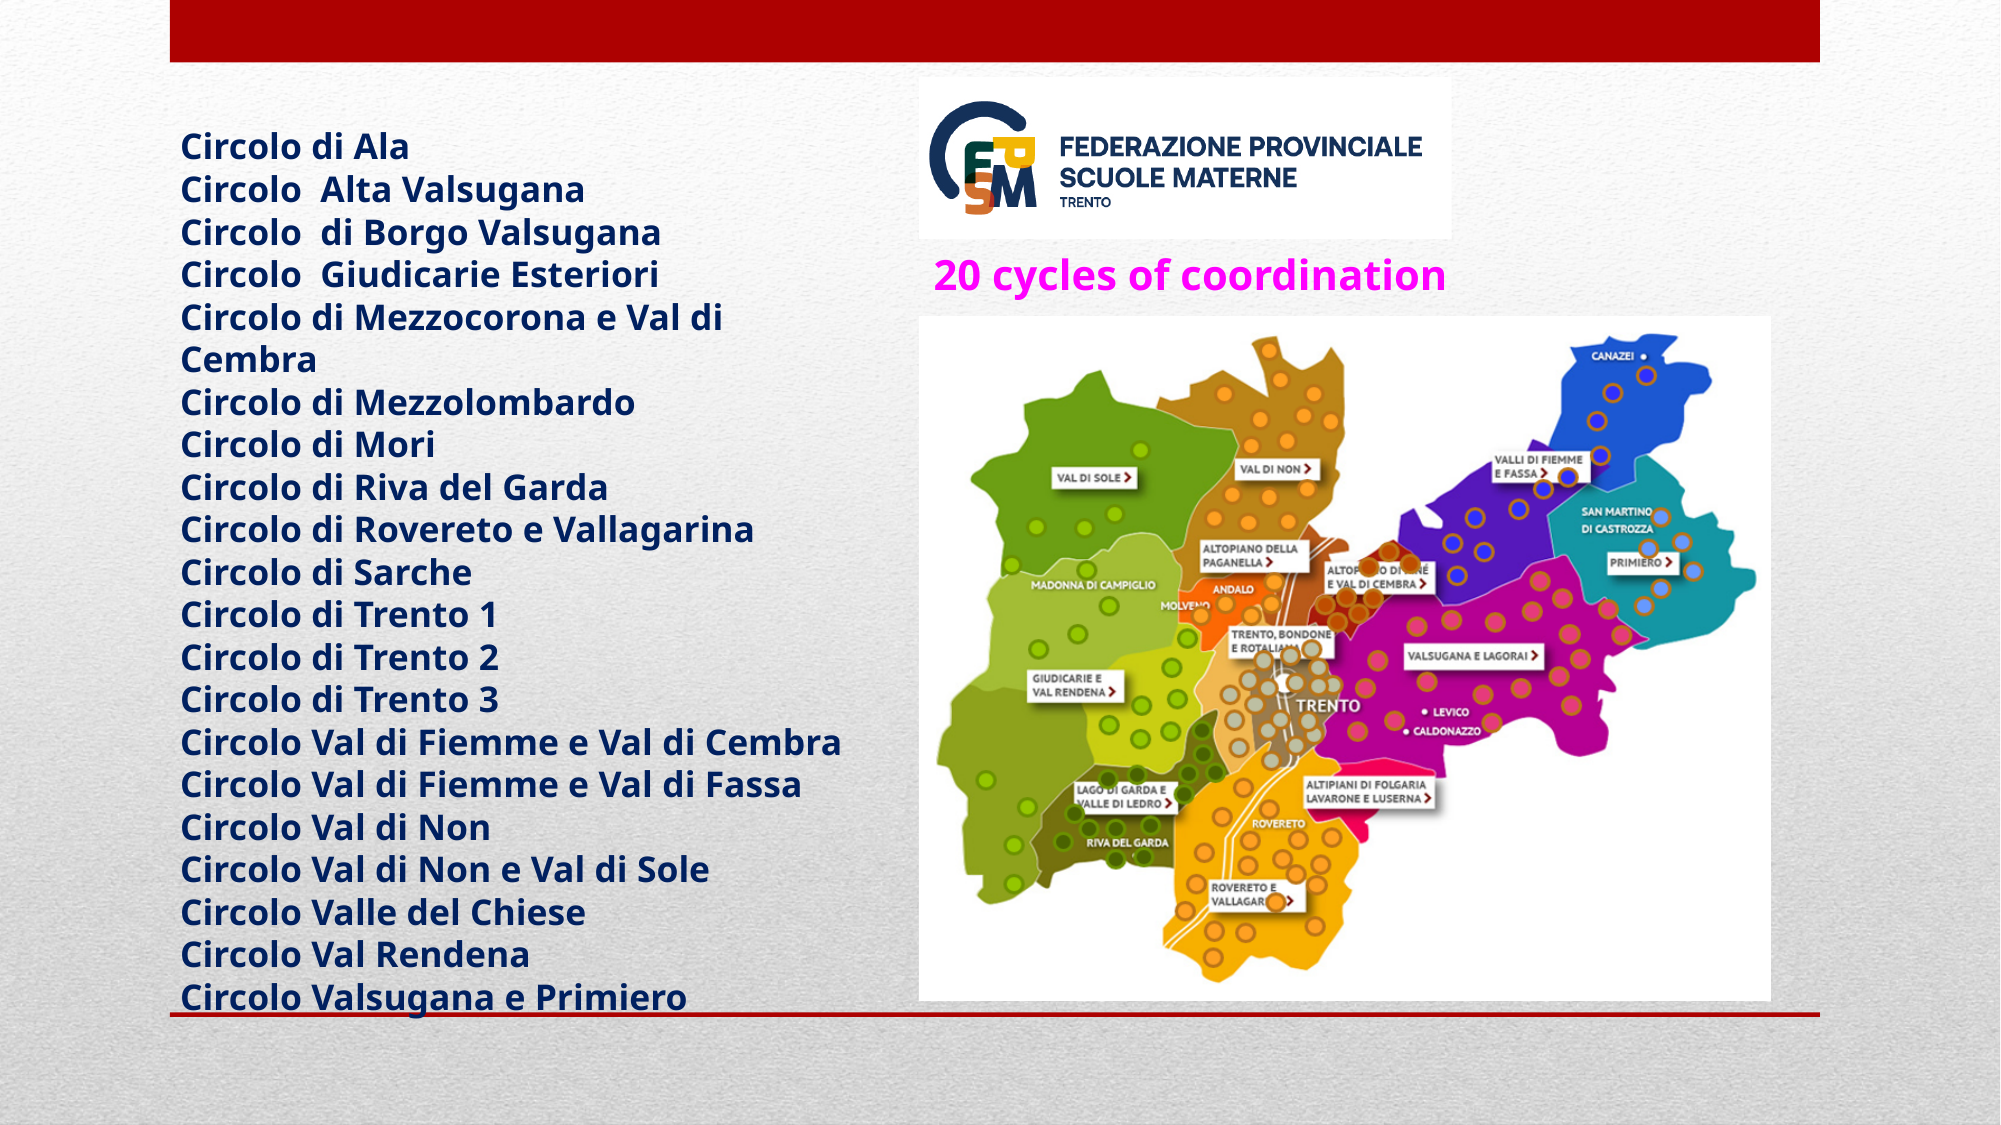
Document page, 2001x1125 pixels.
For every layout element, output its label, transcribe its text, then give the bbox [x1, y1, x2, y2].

picture [918, 76, 1453, 240]
text_box Circolo di Ala Circolo Alta Valsugana Circolo di Borgo Valsugana Circolo Giudicarie Esteriori Circolo di Mezzocorona e Val di Cembra Circolo di Mezzolombardo Circolo di Mori Circolo di Riva del Garda Circolo di Rovereto e Vallagarina Circolo di Sarche Circolo di Trento 1 Circolo di Trento 2 Circolo di Trento 3 Circolo Val di Fiemme e Val di Cembra Circolo Val di Fiemme e Val di Fassa Circolo Val di Non Circolo Val di Non e Val di Sole Circolo Valle del Chiese Circolo Val Rendena Circolo Valsugana e Primiero [165, 117, 876, 1025]
picture [918, 315, 1772, 1002]
text_box 20 cycles of coordination [918, 238, 1771, 315]
